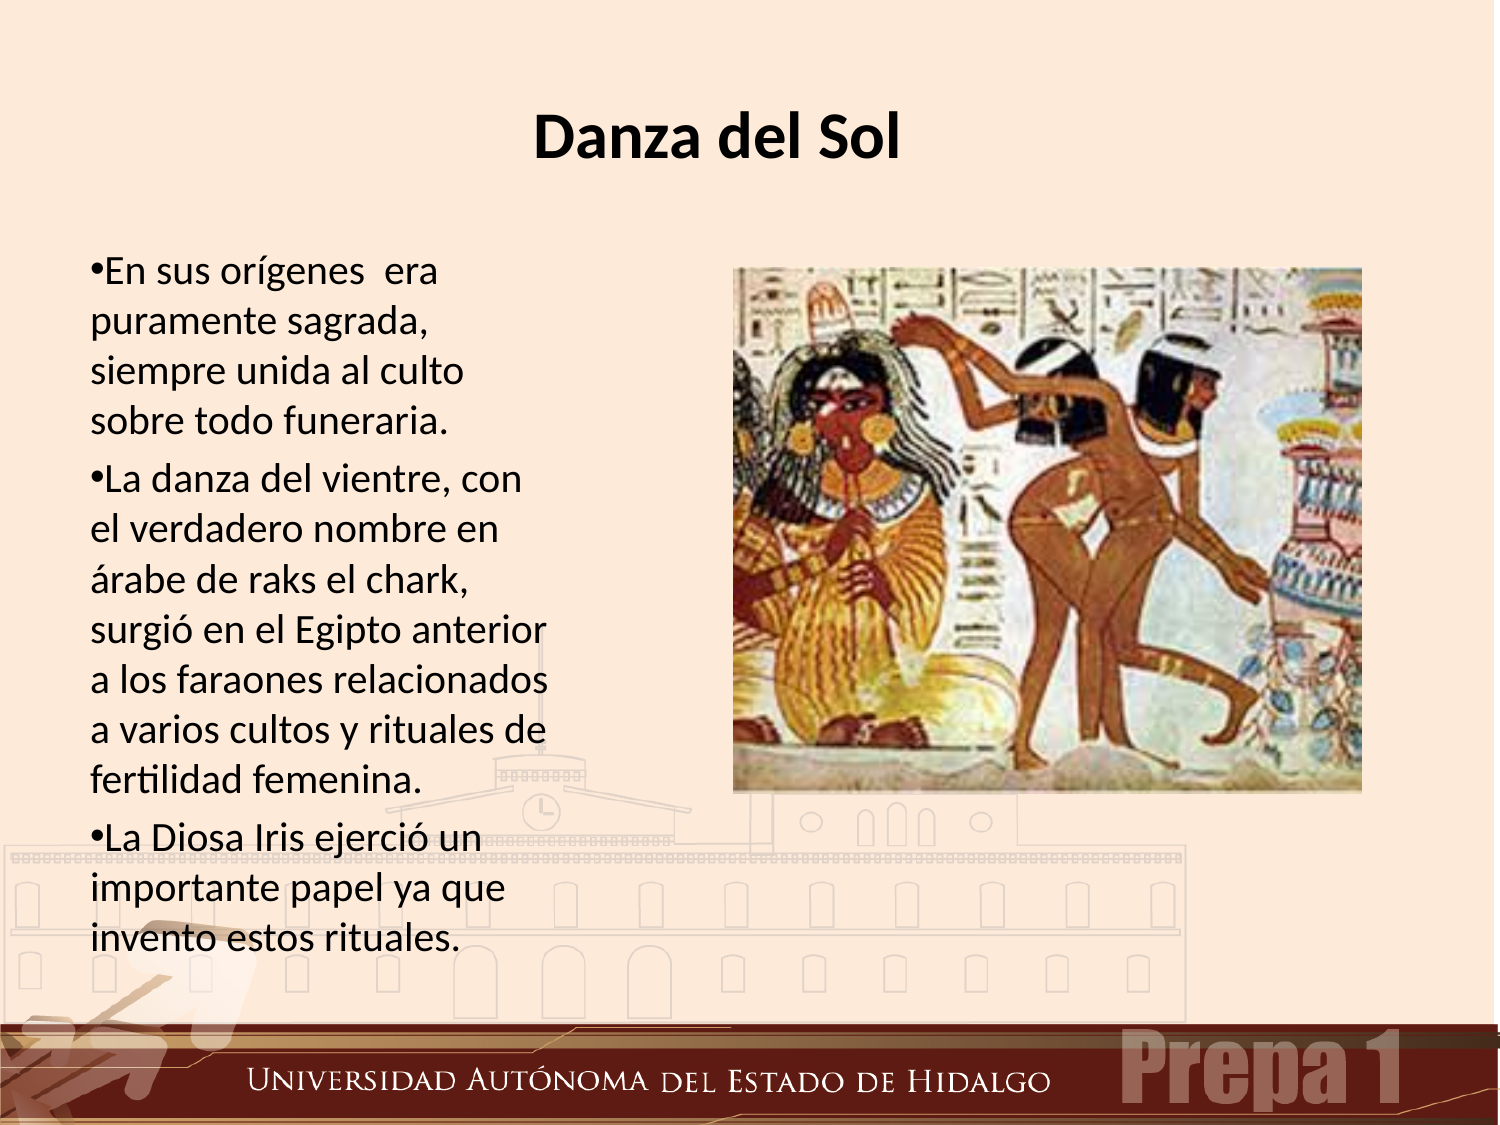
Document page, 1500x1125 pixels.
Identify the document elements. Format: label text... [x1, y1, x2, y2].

list En sus orígenes era puramente sagrada, siempre unida al culto sobre todo funeraria. La danza del vientre, con el verdadero nombre en árabe de raks el chark, surgió en el Egipto anterior a los faraones relacionados a varios cultos y rituales de fertilidad femenina. La Diosa Iris ejerció un importante papel ya que invento estos rituales. [75, 235, 569, 794]
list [732, 267, 1362, 795]
title Danza del Sol [518, 66, 1012, 180]
picture [0, 0, 1500, 1125]
